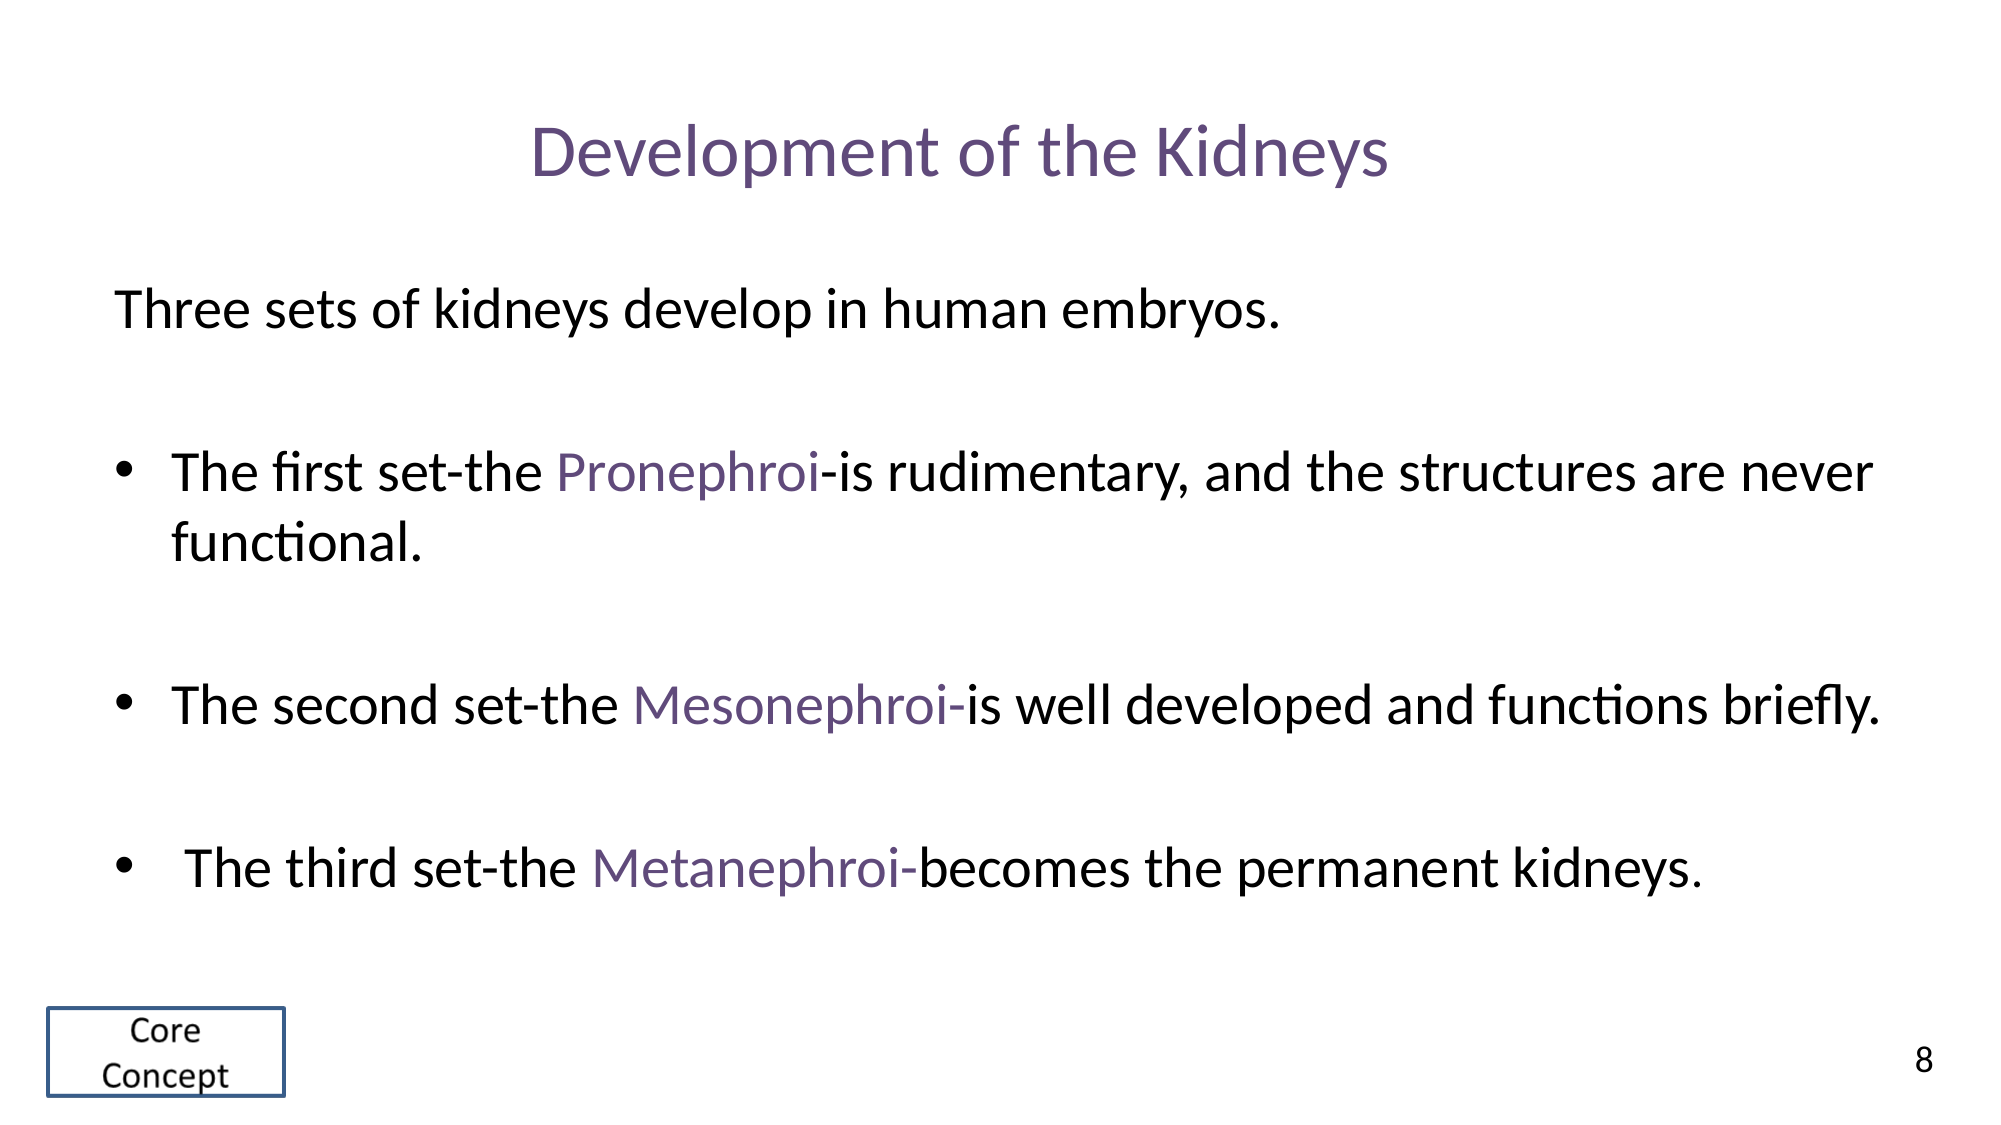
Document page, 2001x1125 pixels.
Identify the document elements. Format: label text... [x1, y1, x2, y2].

picture [46, 994, 286, 1121]
title Development of the Kidneys [285, 52, 1636, 240]
slide_number 8 [1899, 1027, 2000, 1088]
list Three sets of kidneys develop in human embryos. The first set-the Pronephroi-is rudimentary, and the structures are never functional. The second set-the Mesonephroi-is well developed and functions briefly. The third set-the Metanephroi-becomes the permanent kidneys. [99, 262, 1900, 1005]
